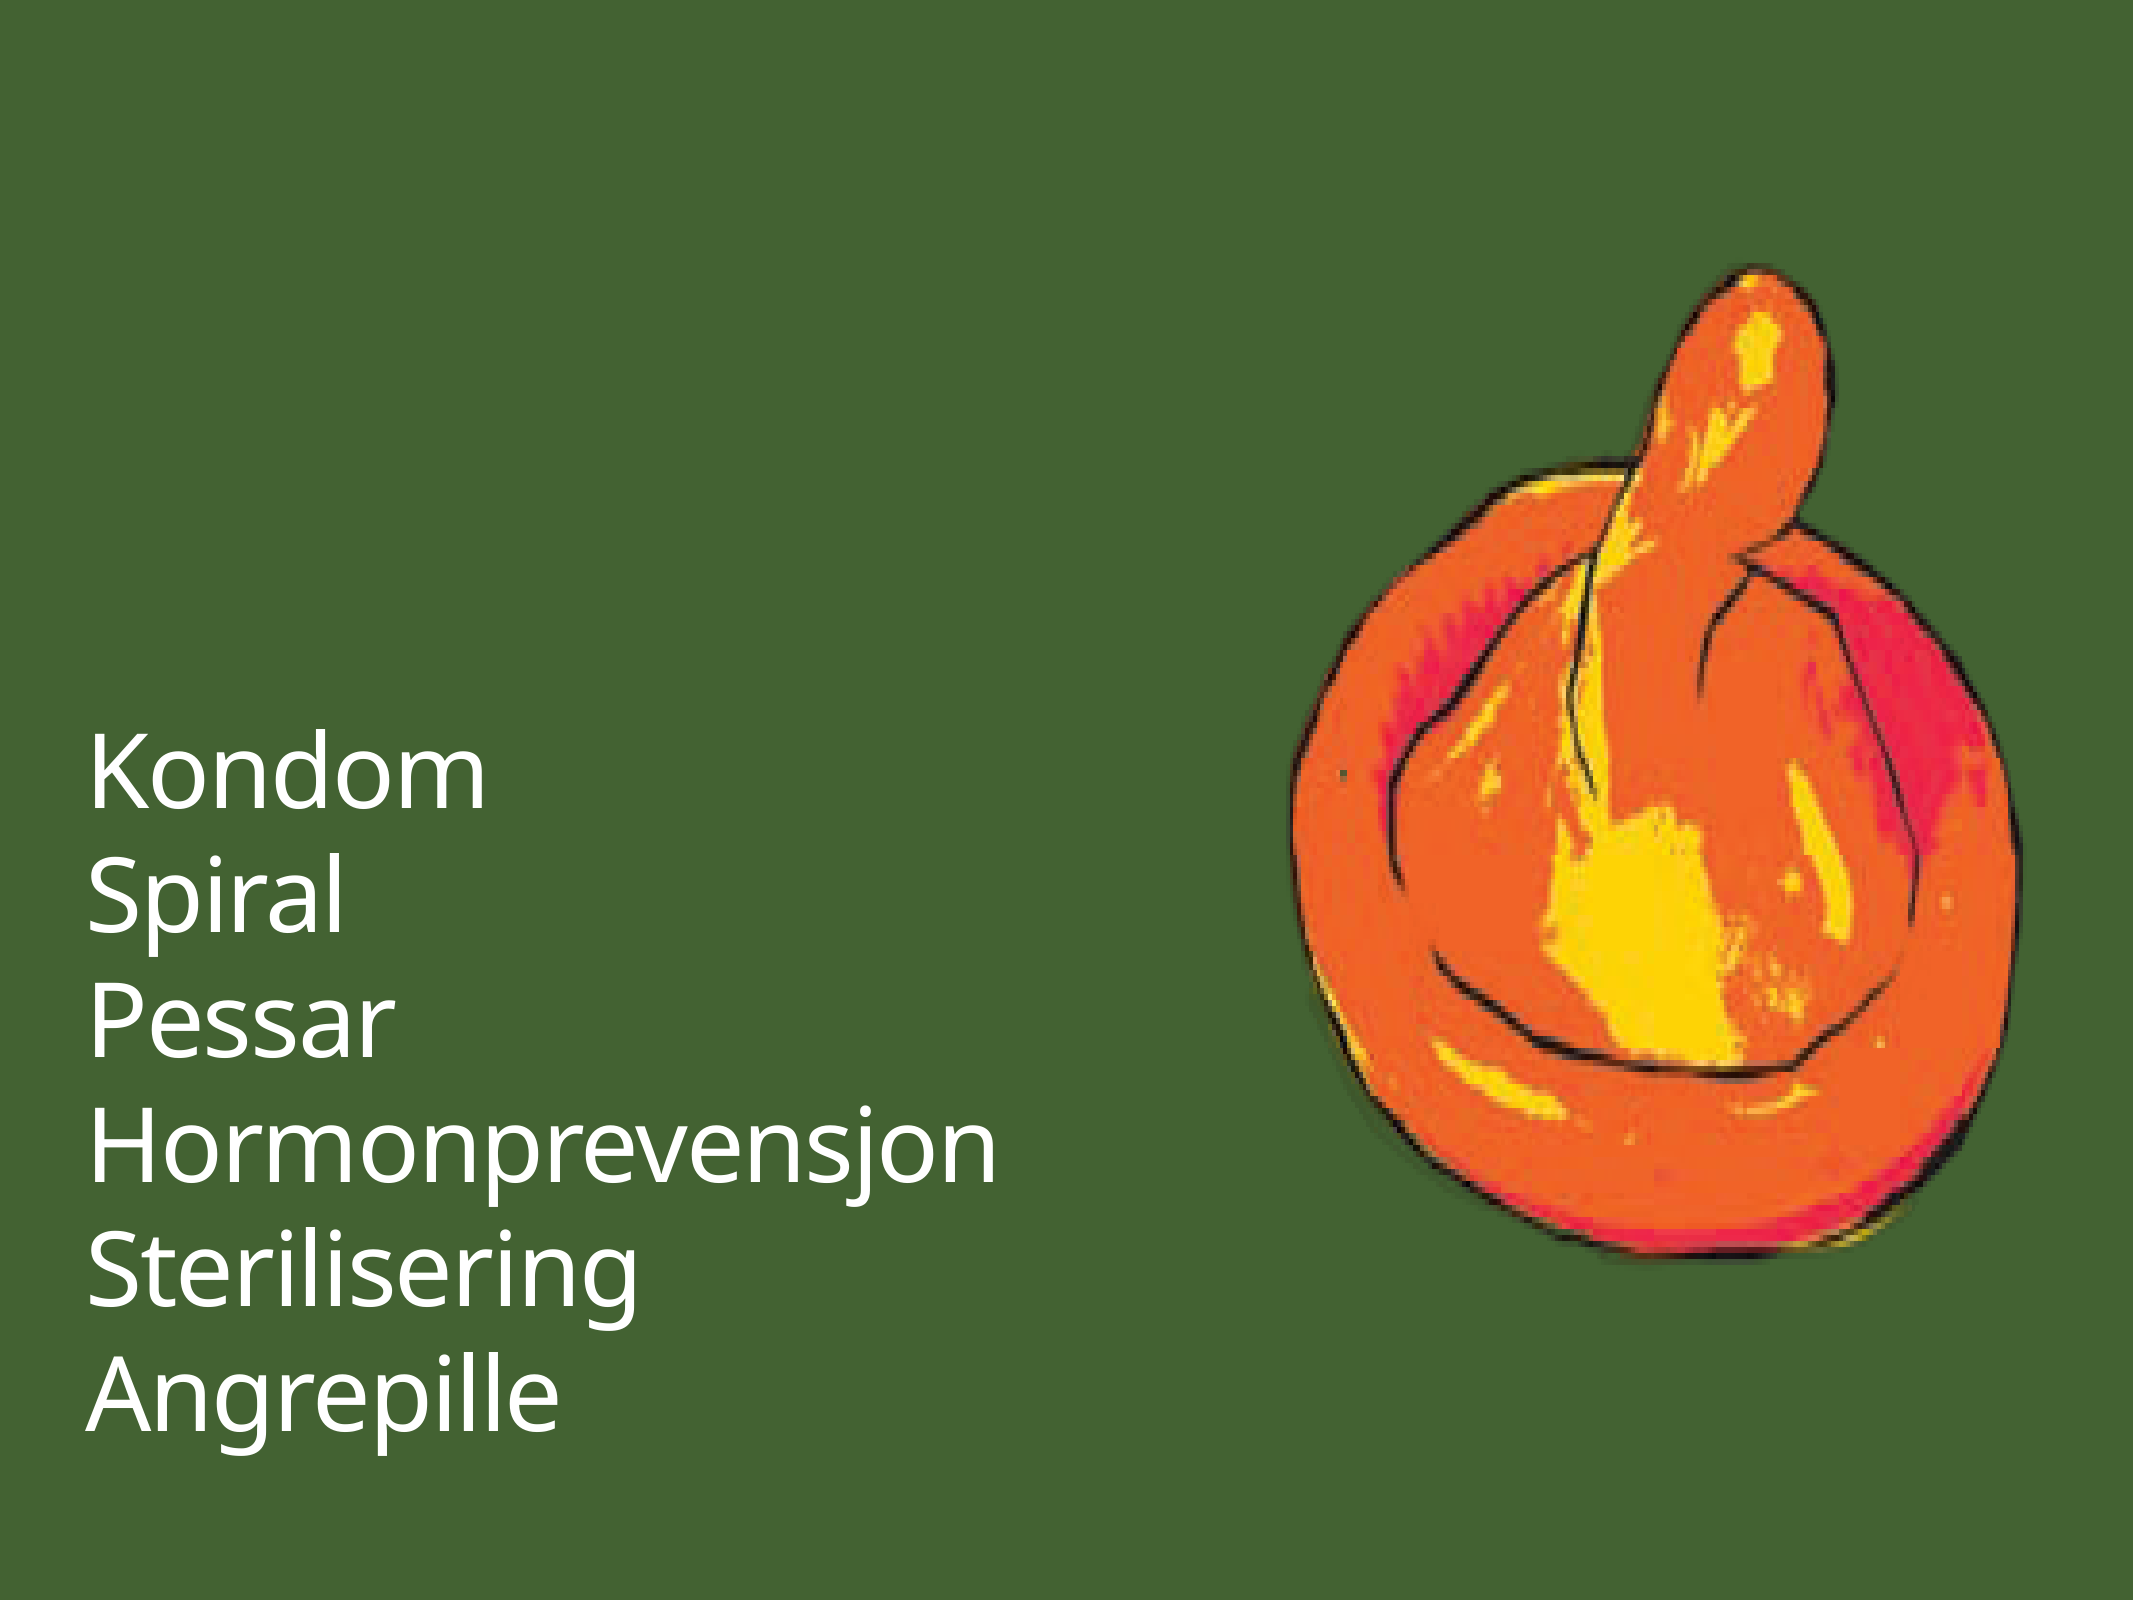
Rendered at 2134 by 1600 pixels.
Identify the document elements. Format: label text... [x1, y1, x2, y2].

picture [1101, 0, 2131, 1453]
title Kondom Spiral Pessar Hormonprevensjon Sterilisering Angrepille [84, 648, 1041, 1453]
